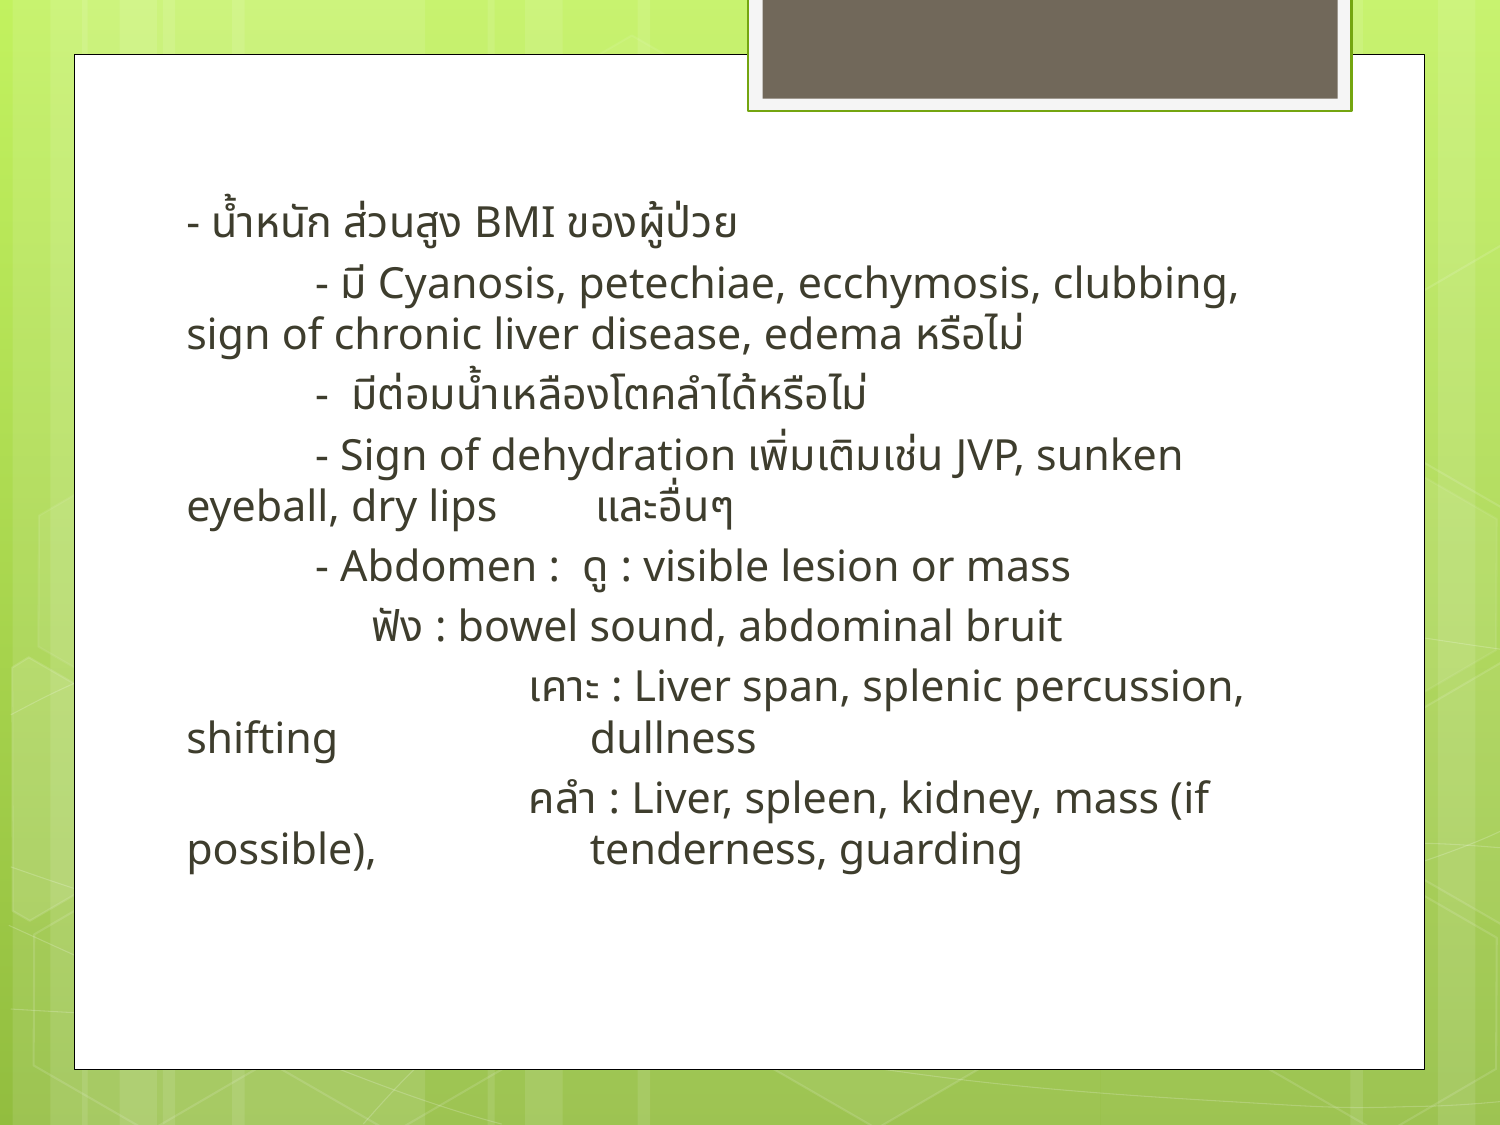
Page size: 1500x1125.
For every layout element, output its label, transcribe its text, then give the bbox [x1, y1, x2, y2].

list - น้ำหนัก ส่วนสูง BMI ของผู้ป่วย - มี Cyanosis, petechiae, ecchymosis, clubbing, sign of chronic liver disease, edema หรือไม่ - มีต่อมน้ำเหลืองโตคลำได้หรือไม่ - Sign of dehydration เพิ่มเติมเช่น JVP, sunken eyeball, dry lips และอื่นๆ - Abdomen : ดู : visible lesion or mass ฟัง : bowel sound, abdominal bruit เคาะ : Liver span, splenic percussion, shifting dullness คลำ : Liver, spleen, kidney, mass (if possible), tenderness, guarding [171, 187, 1283, 957]
